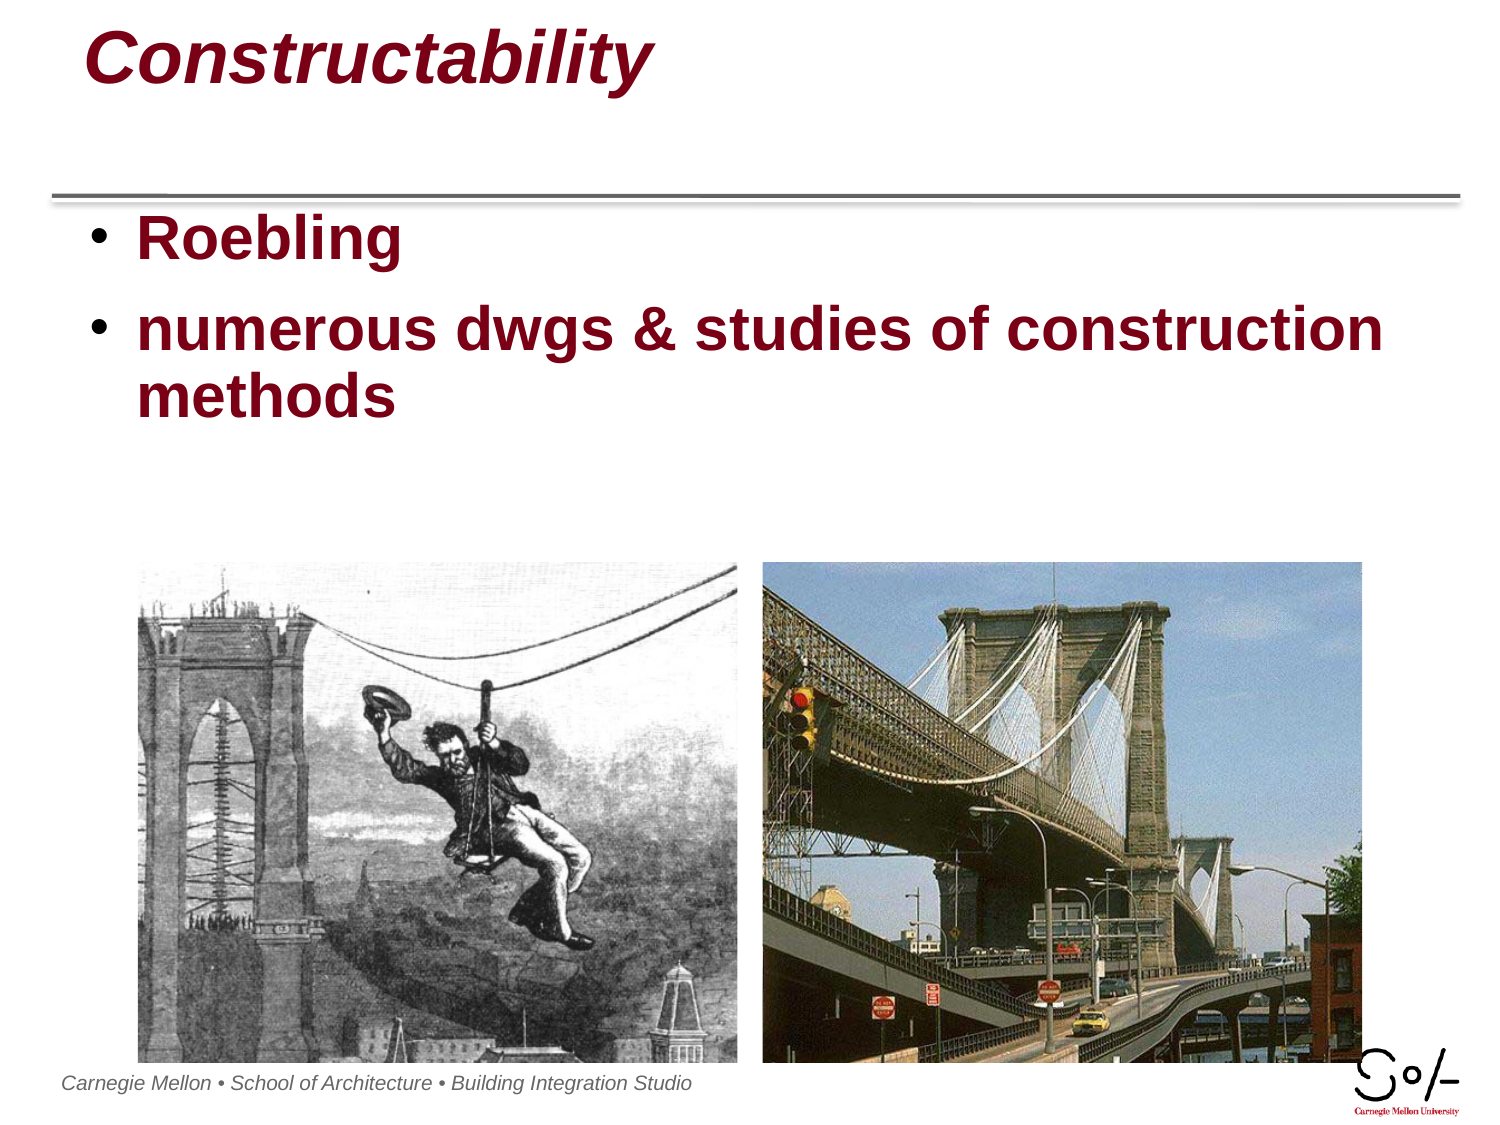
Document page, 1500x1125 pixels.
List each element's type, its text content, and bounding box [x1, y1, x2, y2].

title Constructability [74, 10, 1426, 195]
picture [762, 562, 1466, 1119]
list Roebling numerous dwgs & studies of construction methods [74, 208, 1426, 1041]
picture [137, 562, 738, 1063]
